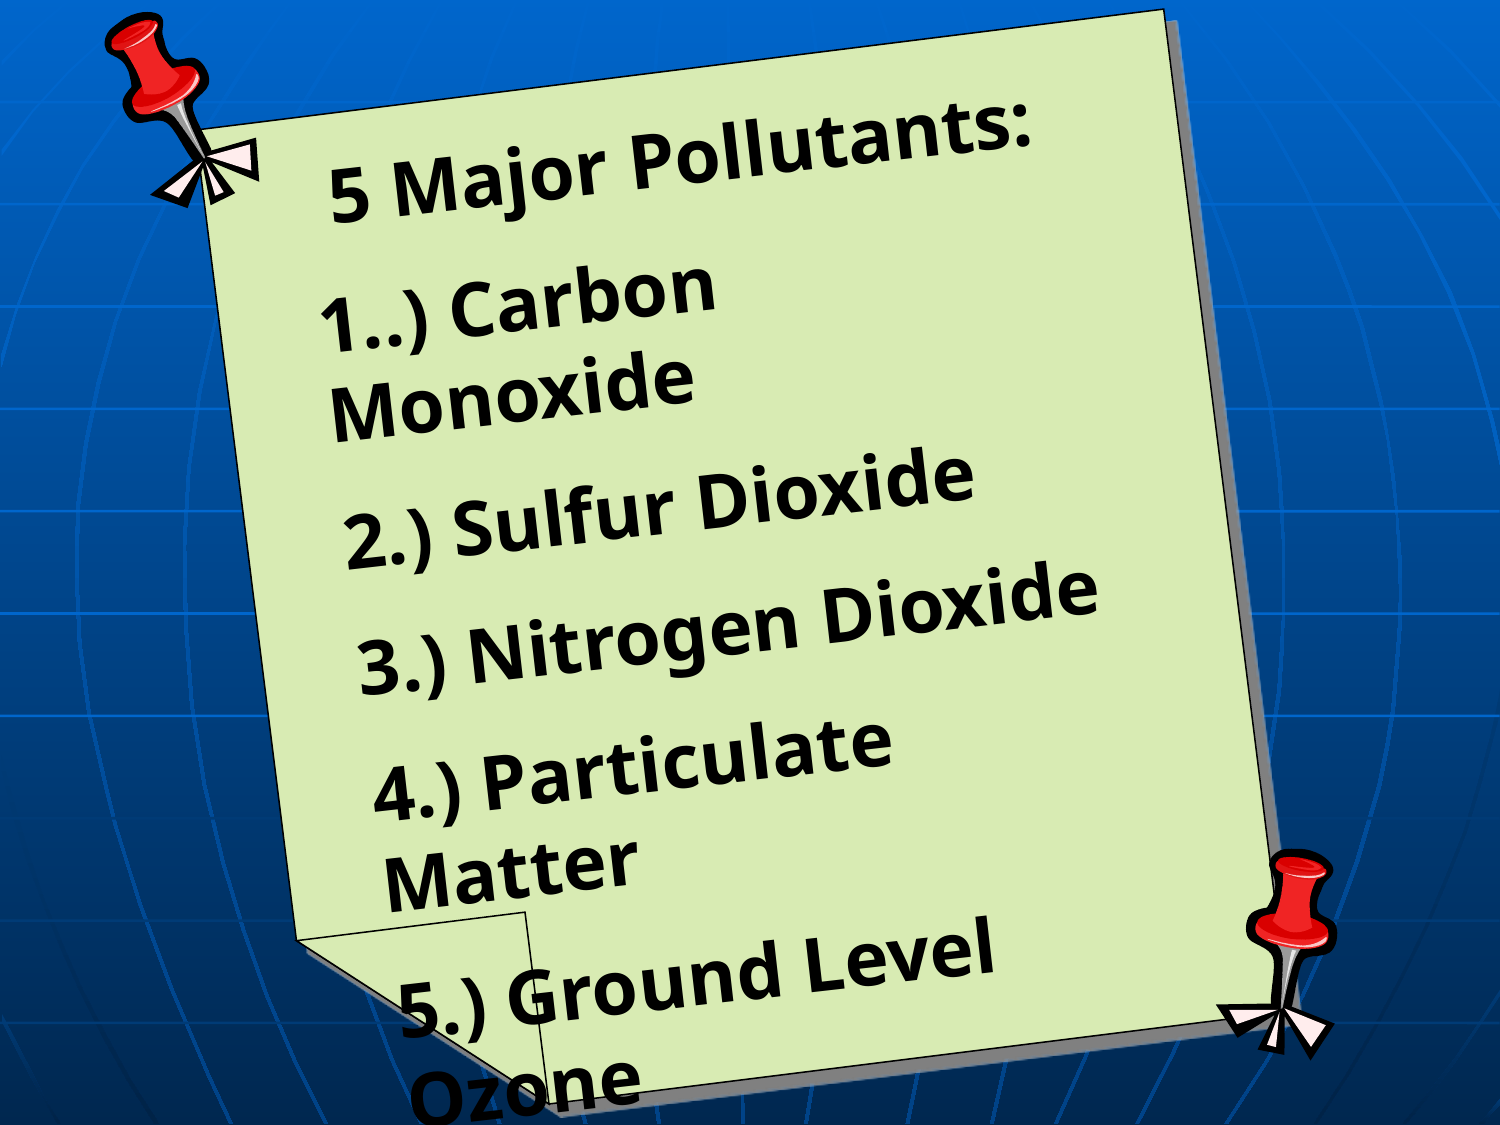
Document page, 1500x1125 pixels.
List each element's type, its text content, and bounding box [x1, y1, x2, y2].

text_box 5 Major Pollutants: 1..) Carbon Monoxide 2.) Sulfur Dioxide 3.) Nitrogen Dioxide 4.) Particulate Matter 5.) Ground Level Ozone [282, 57, 1181, 1125]
picture [124, 0, 248, 213]
text_box [206, 9, 1269, 1026]
picture [1237, 849, 1361, 1063]
